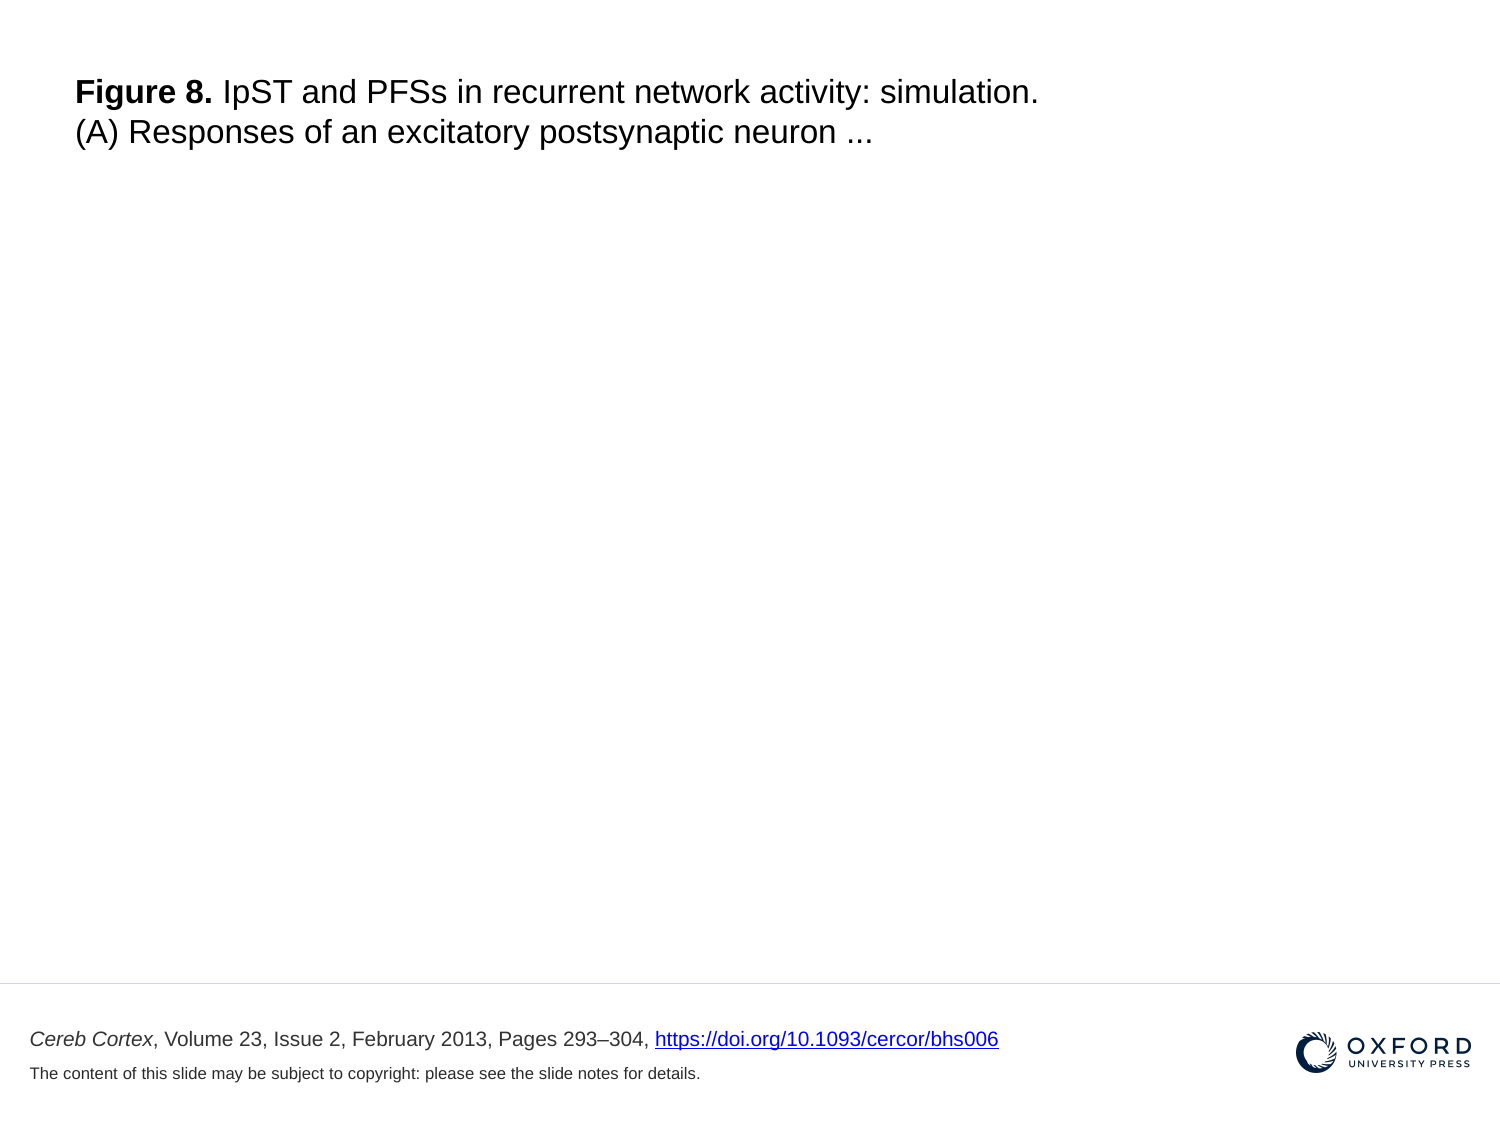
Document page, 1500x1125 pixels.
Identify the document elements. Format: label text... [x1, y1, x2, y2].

title Figure 8. IpST and PFSs in recurrent network activity: simulation. (A) Responses of an excitatory postsynaptic neuron ... [75, 69, 1078, 171]
picture [1296, 1032, 1471, 1073]
footer Cereb Cortex, Volume 23, Issue 2, February 2013, Pages 293–304, https://doi.org/10.1093/cercor/bhs006 The content of this slide may be subject to copyright: please see the slide notes for details. [0, 983, 1260, 1125]
